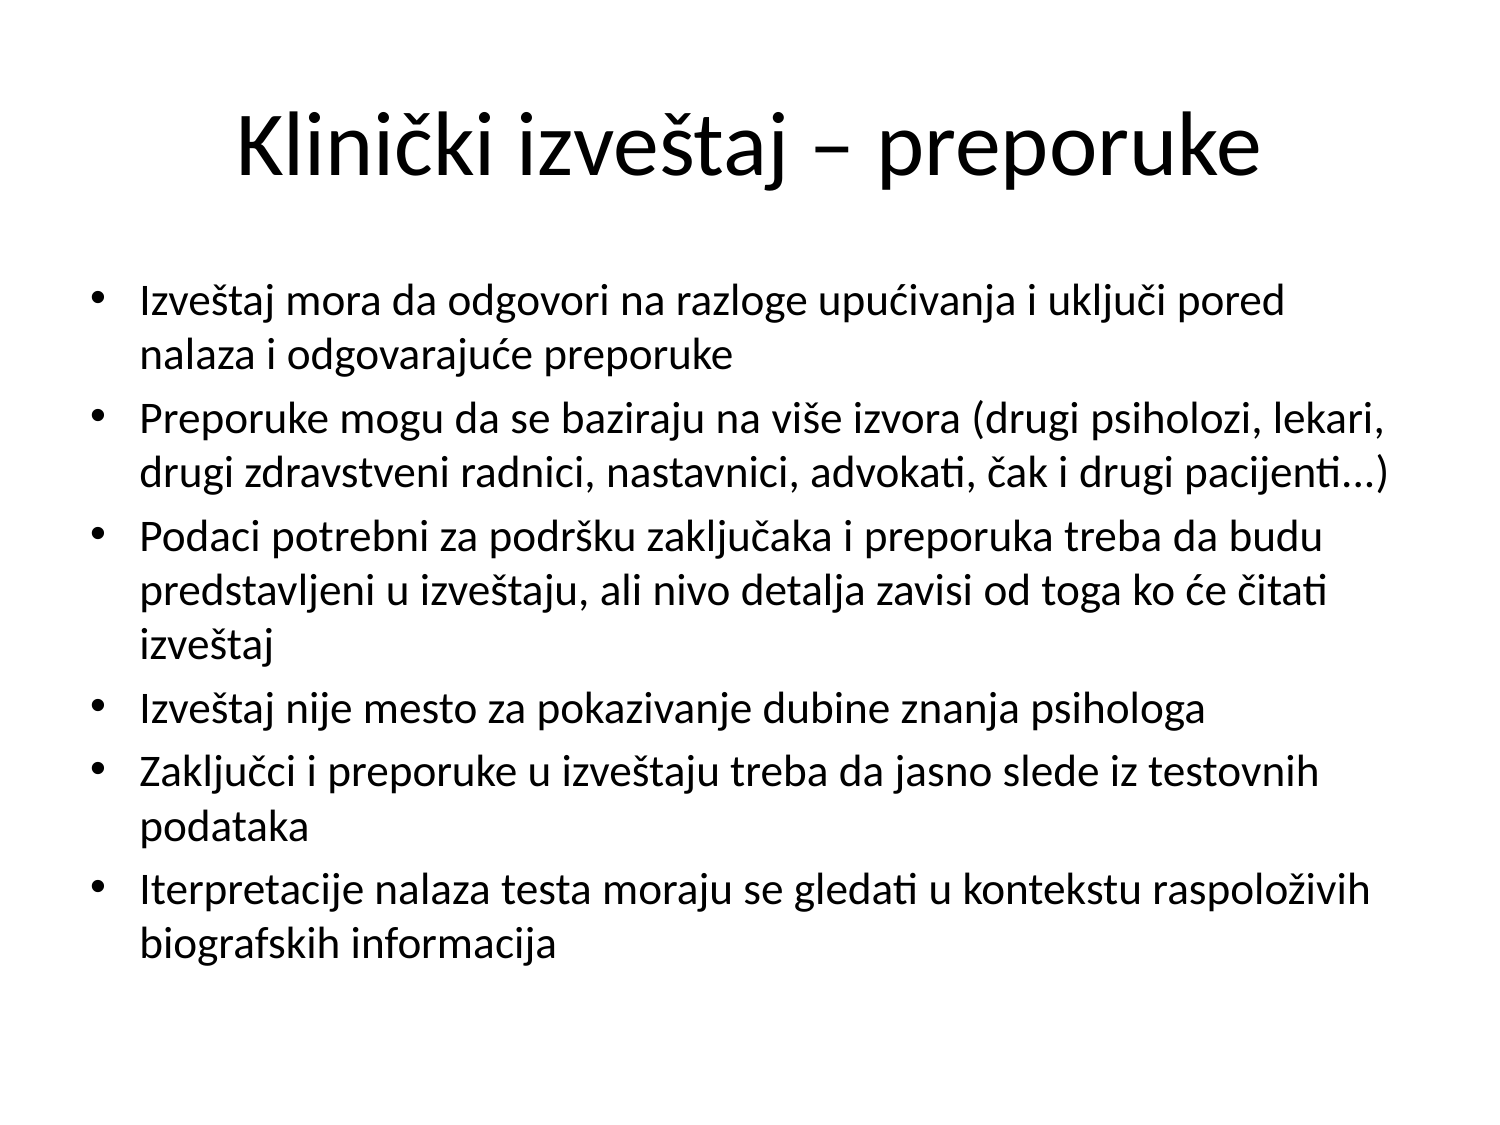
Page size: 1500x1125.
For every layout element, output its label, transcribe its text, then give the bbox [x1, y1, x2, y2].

list Izveštaj mora da odgovori na razloge upućivanja i uključi pored nalaza i odgovarajuće preporuke Preporuke mogu da se baziraju na više izvora (drugi psiholozi, lekari, drugi zdravstveni radnici, nastavnici, advokati, čak i drugi pacijenti...) Podaci potrebni za podršku zaključaka i preporuka treba da budu predstavljeni u izveštaju, ali nivo detalja zavisi od toga ko će čitati izveštaj Izveštaj nije mesto za pokazivanje dubine znanja psihologa Zaključci i preporuke u izveštaju treba da jasno slede iz testovnih podataka Iterpretacije nalaza testa moraju se gledati u kontekstu raspoloživih biografskih informacija [75, 262, 1425, 1005]
title Klinički izveštaj – preporuke [75, 45, 1425, 233]
